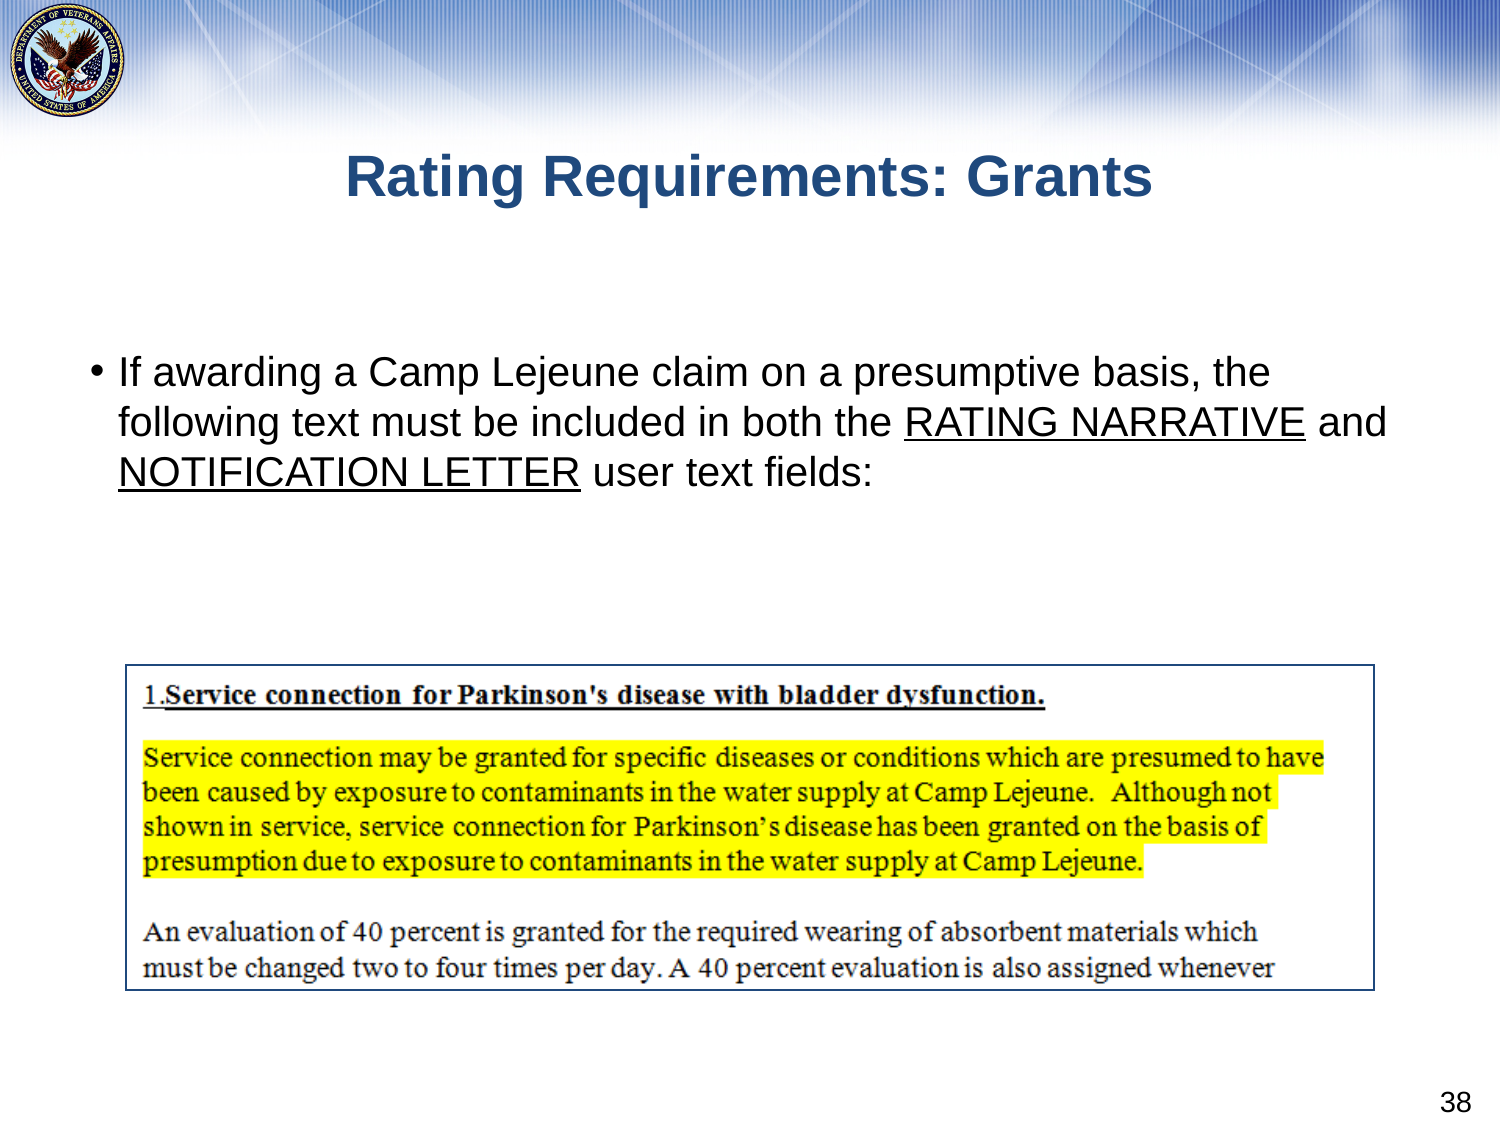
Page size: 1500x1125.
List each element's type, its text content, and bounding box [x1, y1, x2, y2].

picture [0, 309, 1500, 1062]
list If awarding a Camp Lejeune claim on a presumptive basis, the following text must be included in both the RATING NARRATIVE and NOTIFICATION LETTER user text fields: [75, 337, 1425, 980]
title Rating Requirements: Grants [0, 130, 1500, 309]
slide_number 38 [1136, 1083, 1487, 1125]
picture [0, 0, 1500, 130]
